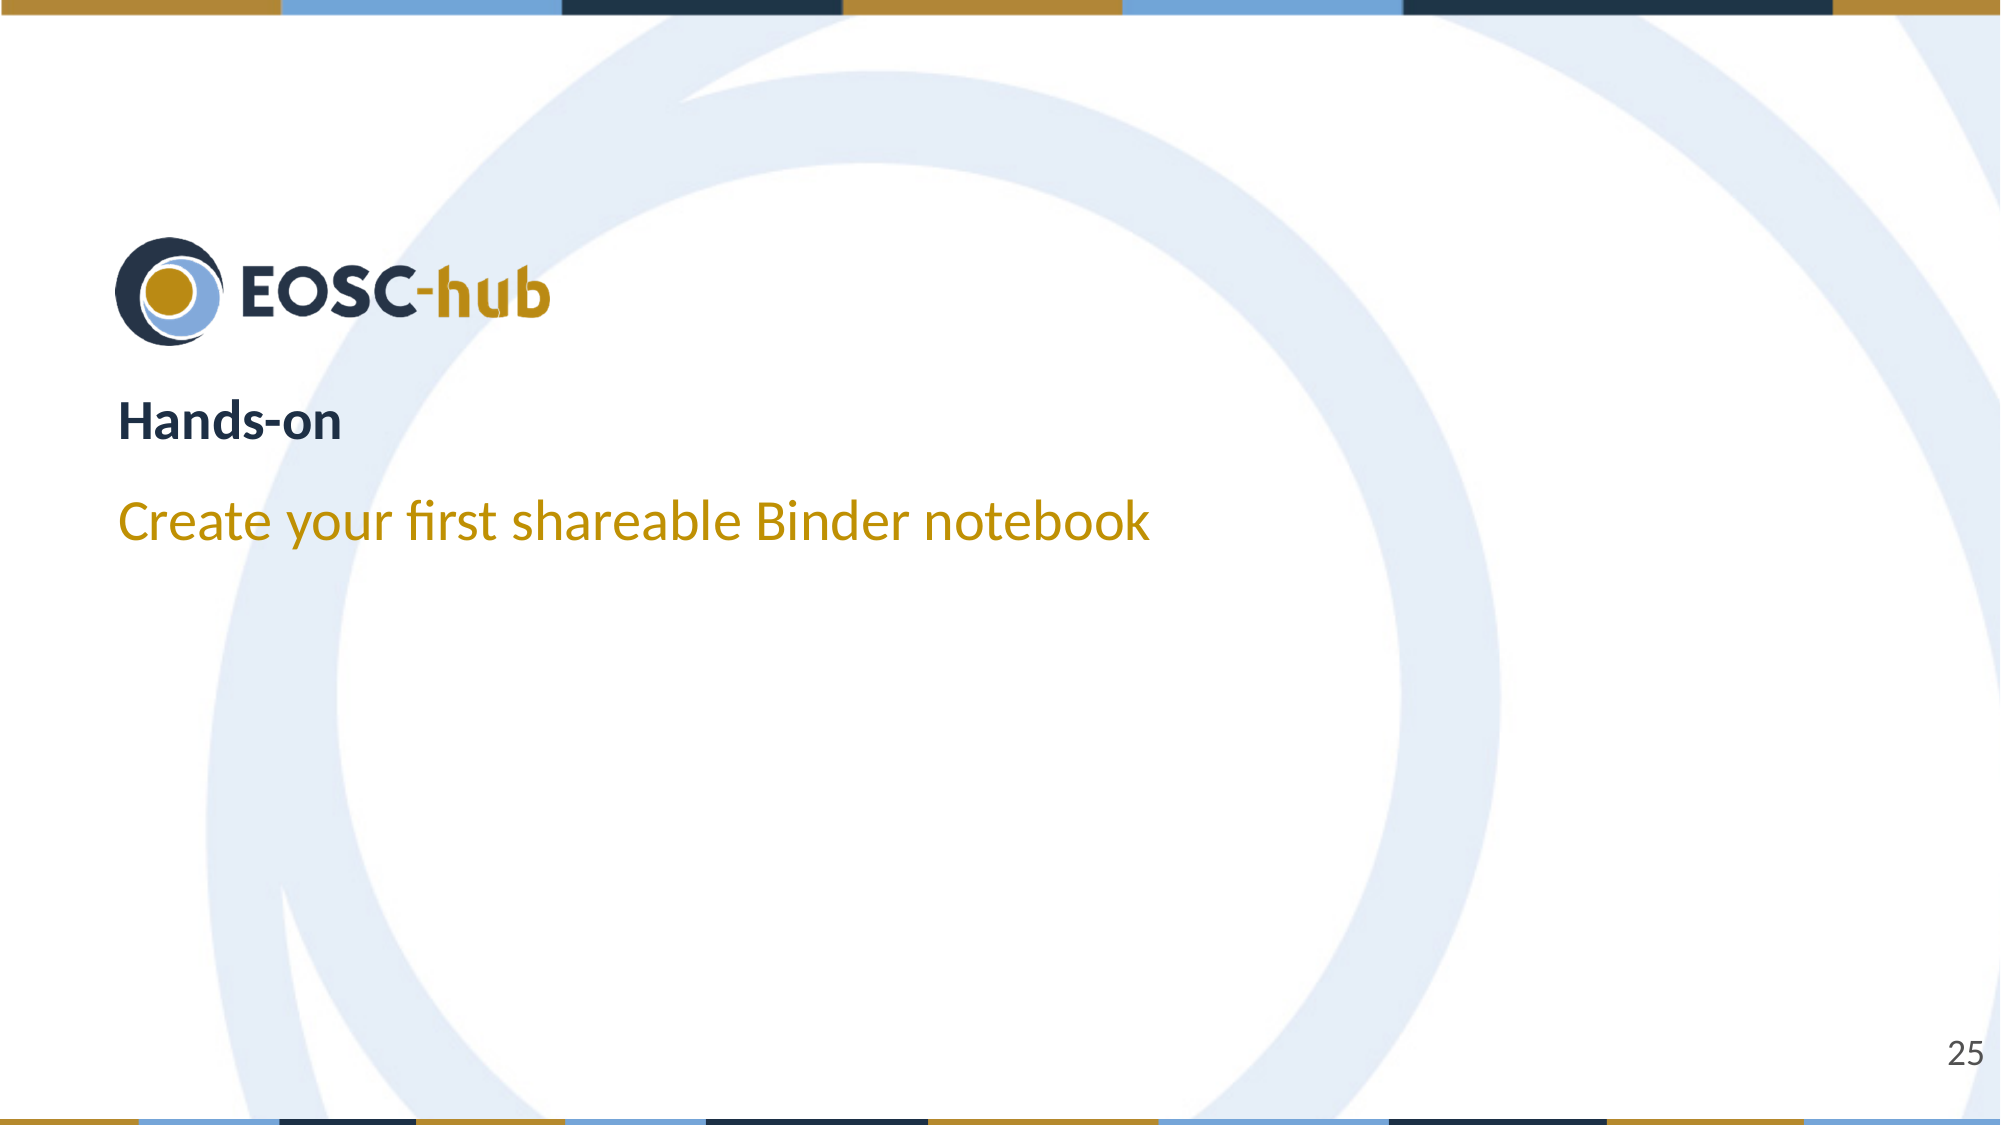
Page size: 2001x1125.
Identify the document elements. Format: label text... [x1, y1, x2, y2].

slide_number ‹#› [1879, 1020, 2000, 1106]
title Hands-on [103, 375, 1048, 459]
picture [0, 0, 2001, 1125]
list Create your first shareable Binder notebook [103, 483, 1357, 565]
